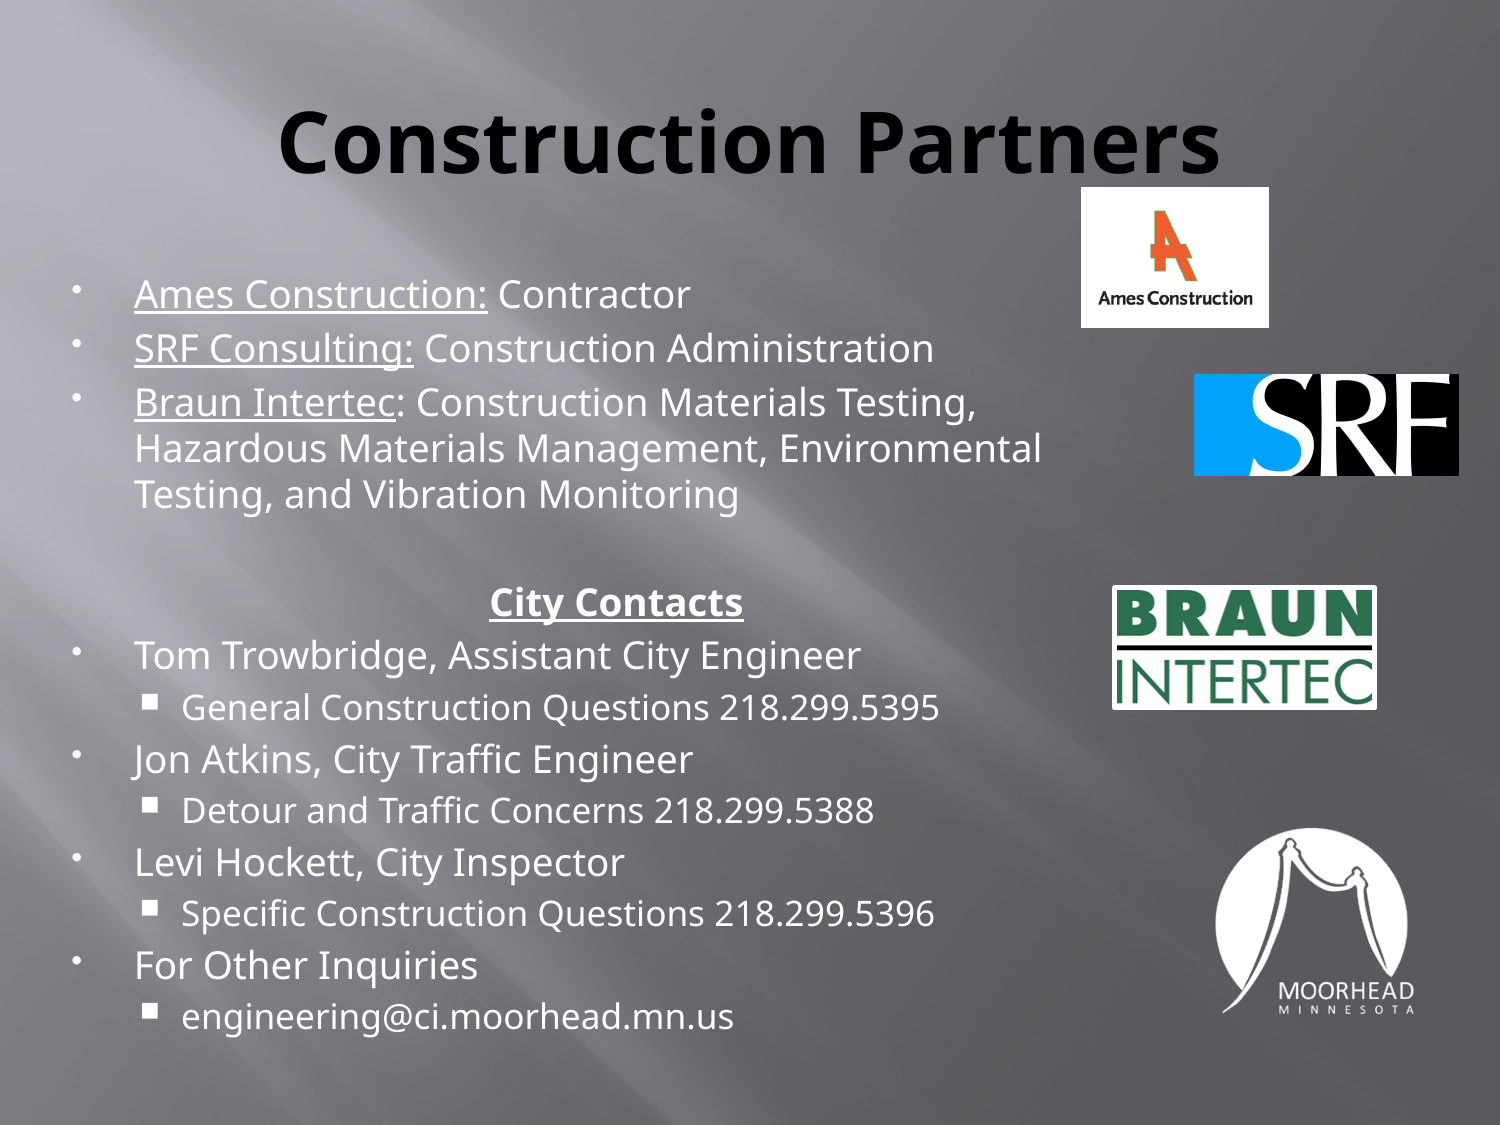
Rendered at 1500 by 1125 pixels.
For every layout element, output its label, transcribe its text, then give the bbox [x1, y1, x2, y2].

picture [1250, 374, 1460, 476]
list Ames Construction: Contractor SRF Consulting: Construction Administration Braun Intertec: Construction Materials Testing, Hazardous Materials Management, Environmental Testing, and Vibration Monitoring City Contacts Tom Trowbridge, Assistant City Engineer General Construction Questions 218.299.5395 Jon Atkins, City Traffic Engineer Detour and Traffic Concerns 218.299.5388 Levi Hockett, City Inspector Specific Construction Questions 218.299.5396 For Other Inquiries engineering@ci.moorhead.mn.us [37, 262, 1175, 1045]
picture [1080, 187, 1269, 329]
picture [1112, 584, 1377, 711]
picture [1212, 824, 1418, 1018]
title Construction Partners [75, 45, 1425, 233]
